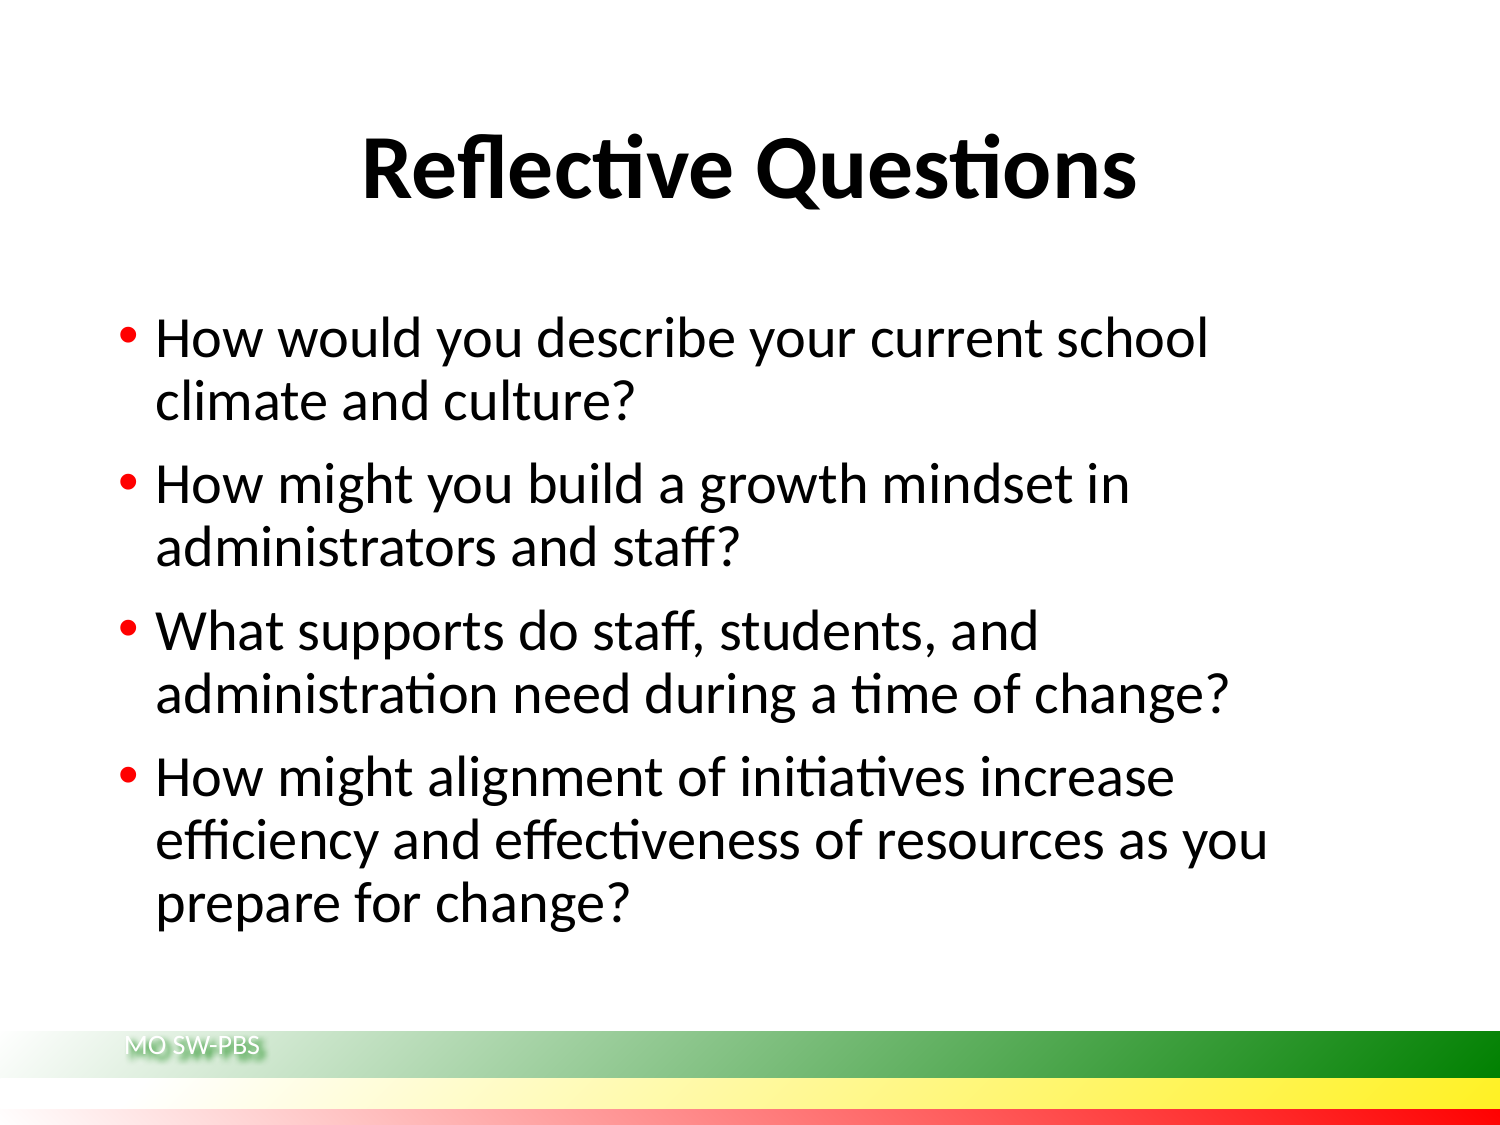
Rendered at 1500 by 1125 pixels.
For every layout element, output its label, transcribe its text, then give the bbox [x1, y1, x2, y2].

title Reflective Questions [103, 59, 1397, 278]
list How would you describe your current school climate and culture? How might you build a growth mindset in administrators and staff? What supports do staff, students, and administration need during a time of change? How might alignment of initiatives increase efficiency and effectiveness of resources as you prepare for change? [103, 299, 1397, 1014]
